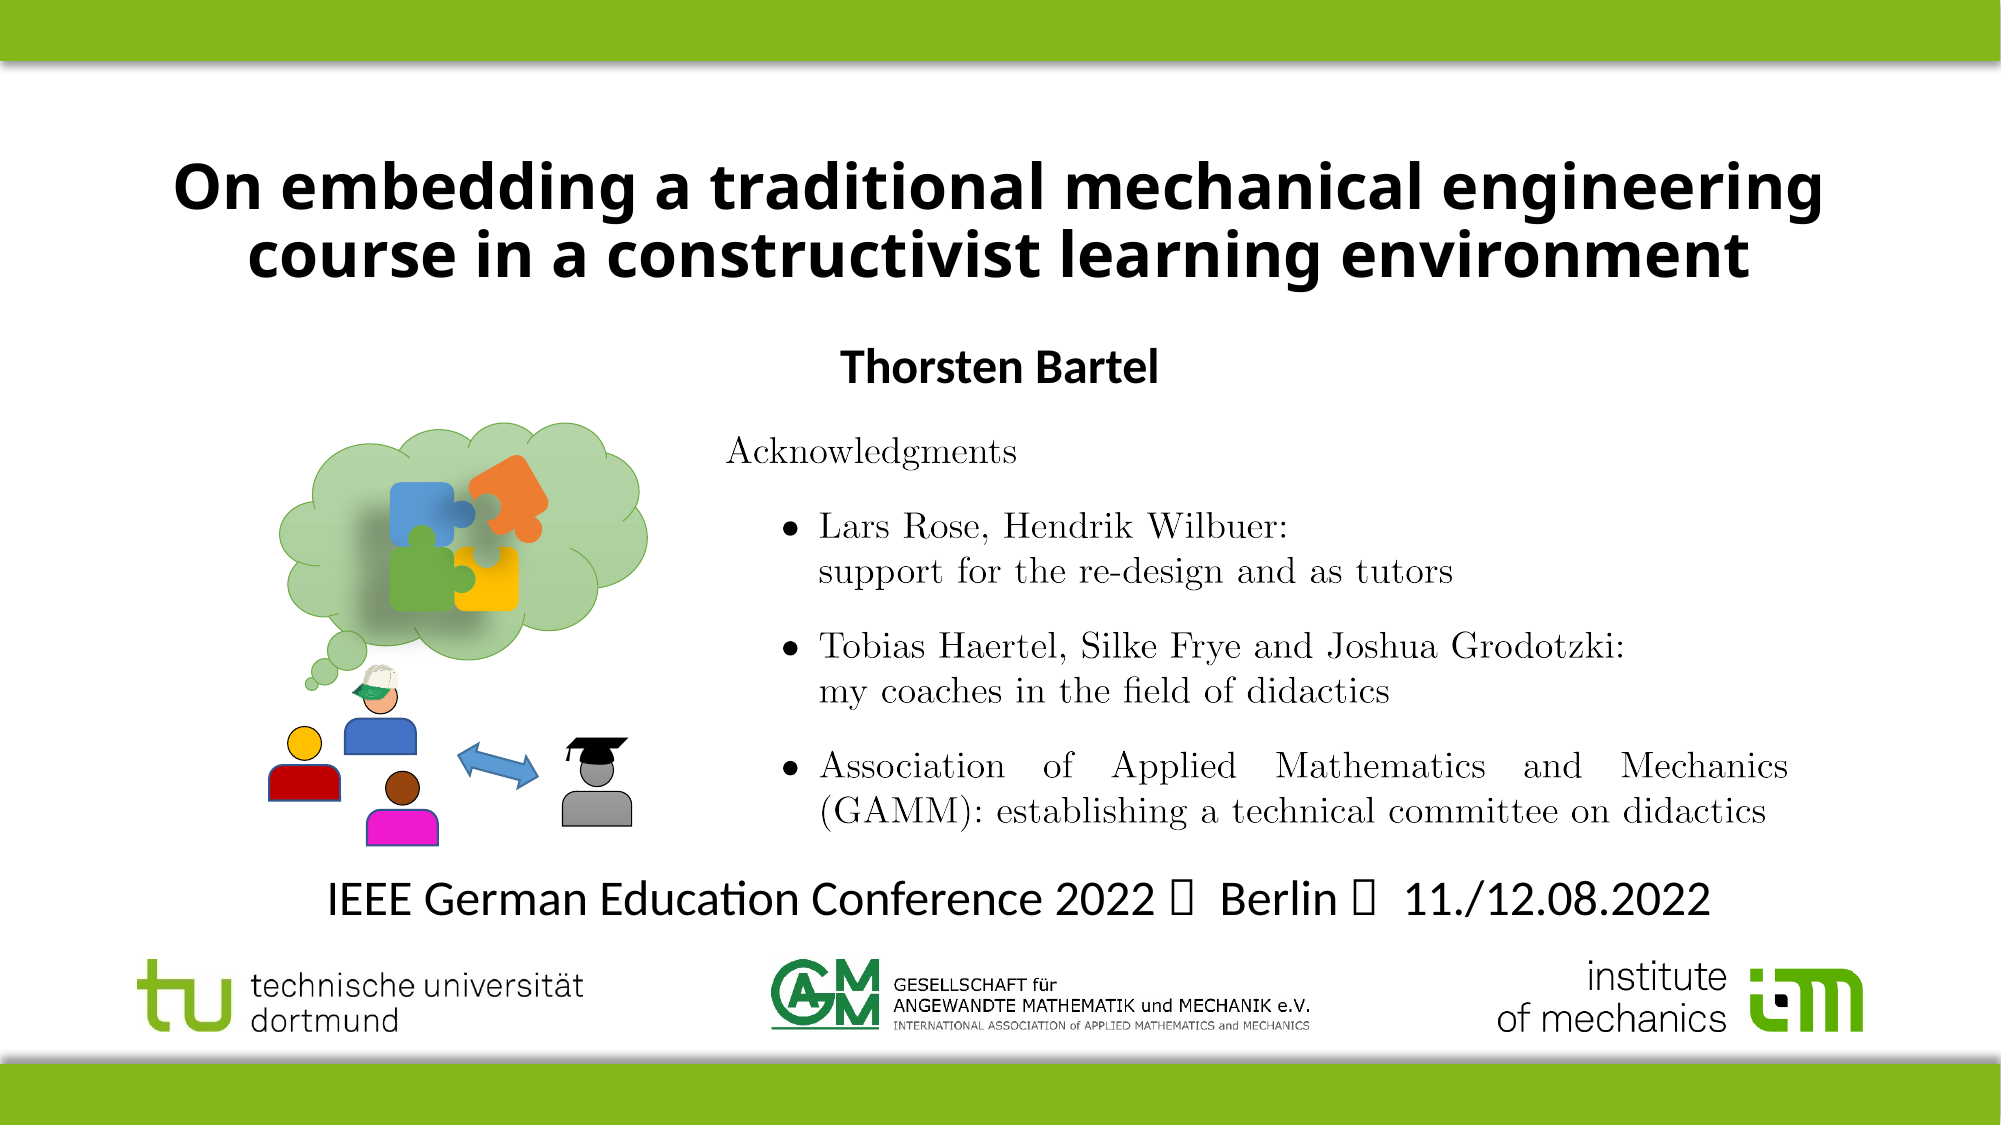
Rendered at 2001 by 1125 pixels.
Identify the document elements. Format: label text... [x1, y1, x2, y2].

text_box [269, 422, 648, 846]
picture [1498, 960, 1863, 1032]
text_box Thorsten Bartel [249, 333, 1750, 403]
picture [726, 436, 1787, 832]
text_box IEEE German Education Conference 2022  Berlin  11./12.08.2022 [269, 865, 1770, 944]
text_box On embedding a traditional mechanical engineering course in a constructivist learning environment [137, 114, 1863, 333]
picture [137, 959, 583, 1032]
picture [771, 959, 1311, 1032]
